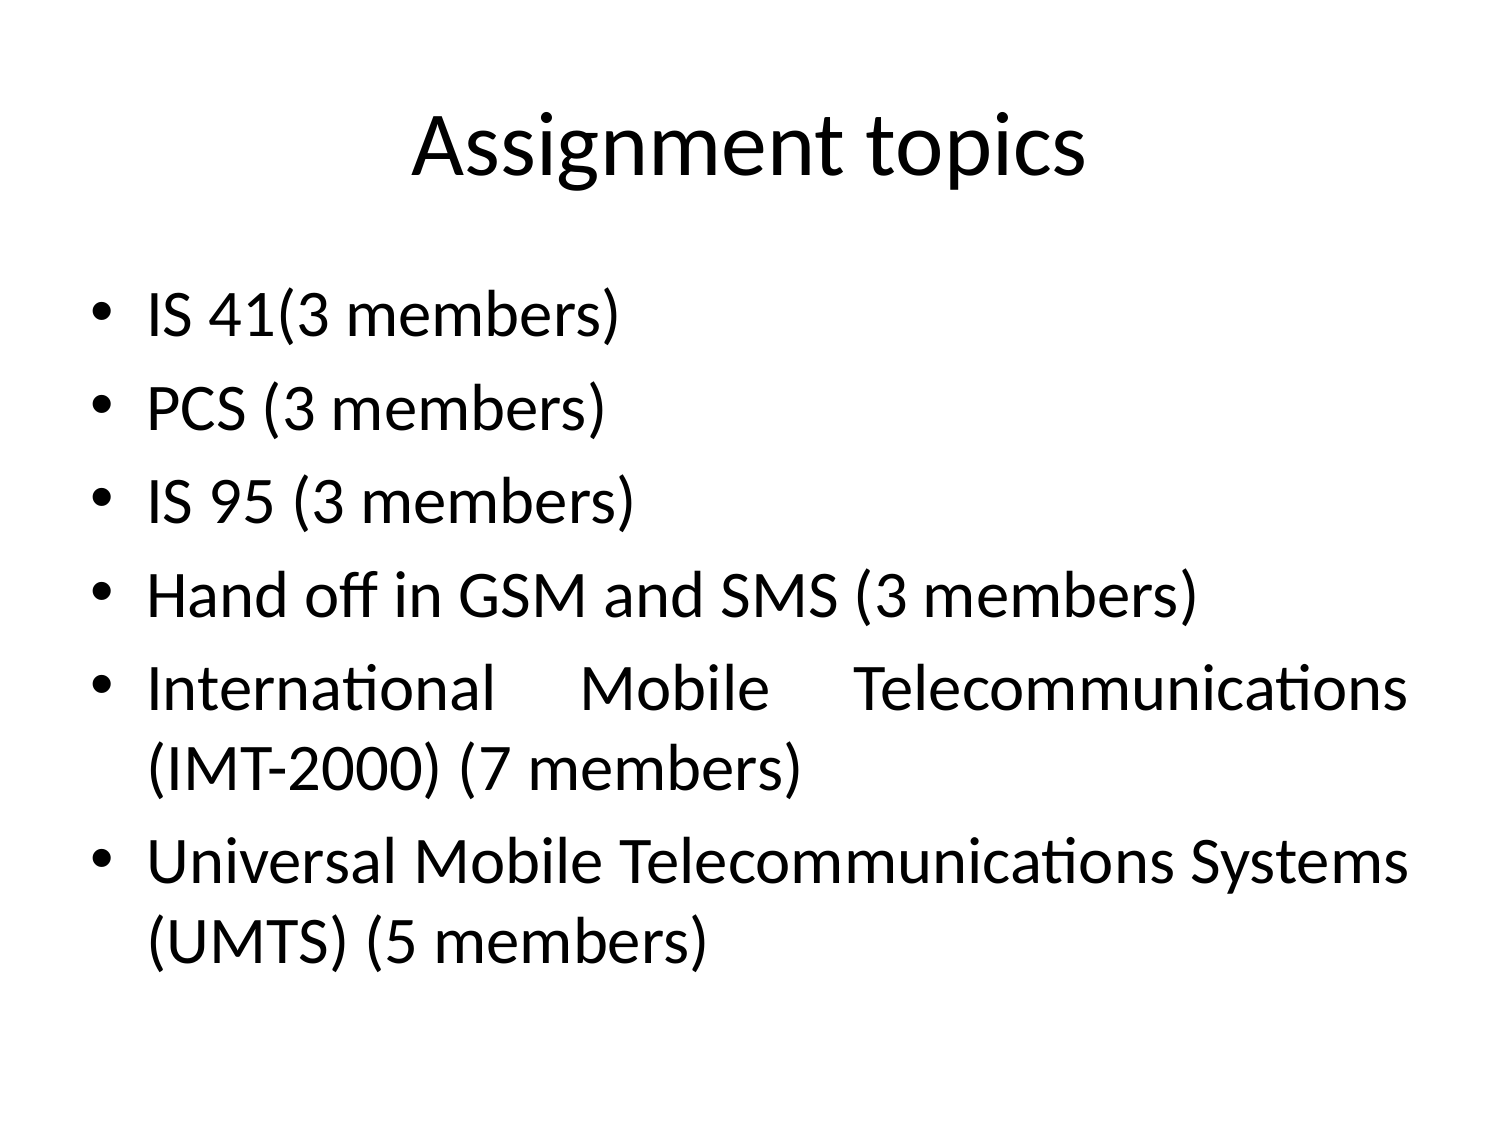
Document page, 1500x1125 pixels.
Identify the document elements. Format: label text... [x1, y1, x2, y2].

list IS 41(3 members) PCS (3 members) IS 95 (3 members) Hand off in GSM and SMS (3 members) International Mobile Telecommunications (IMT-2000) (7 members) Universal Mobile Telecommunications Systems (UMTS) (5 members) [75, 262, 1425, 1005]
title Assignment topics [75, 45, 1425, 233]
